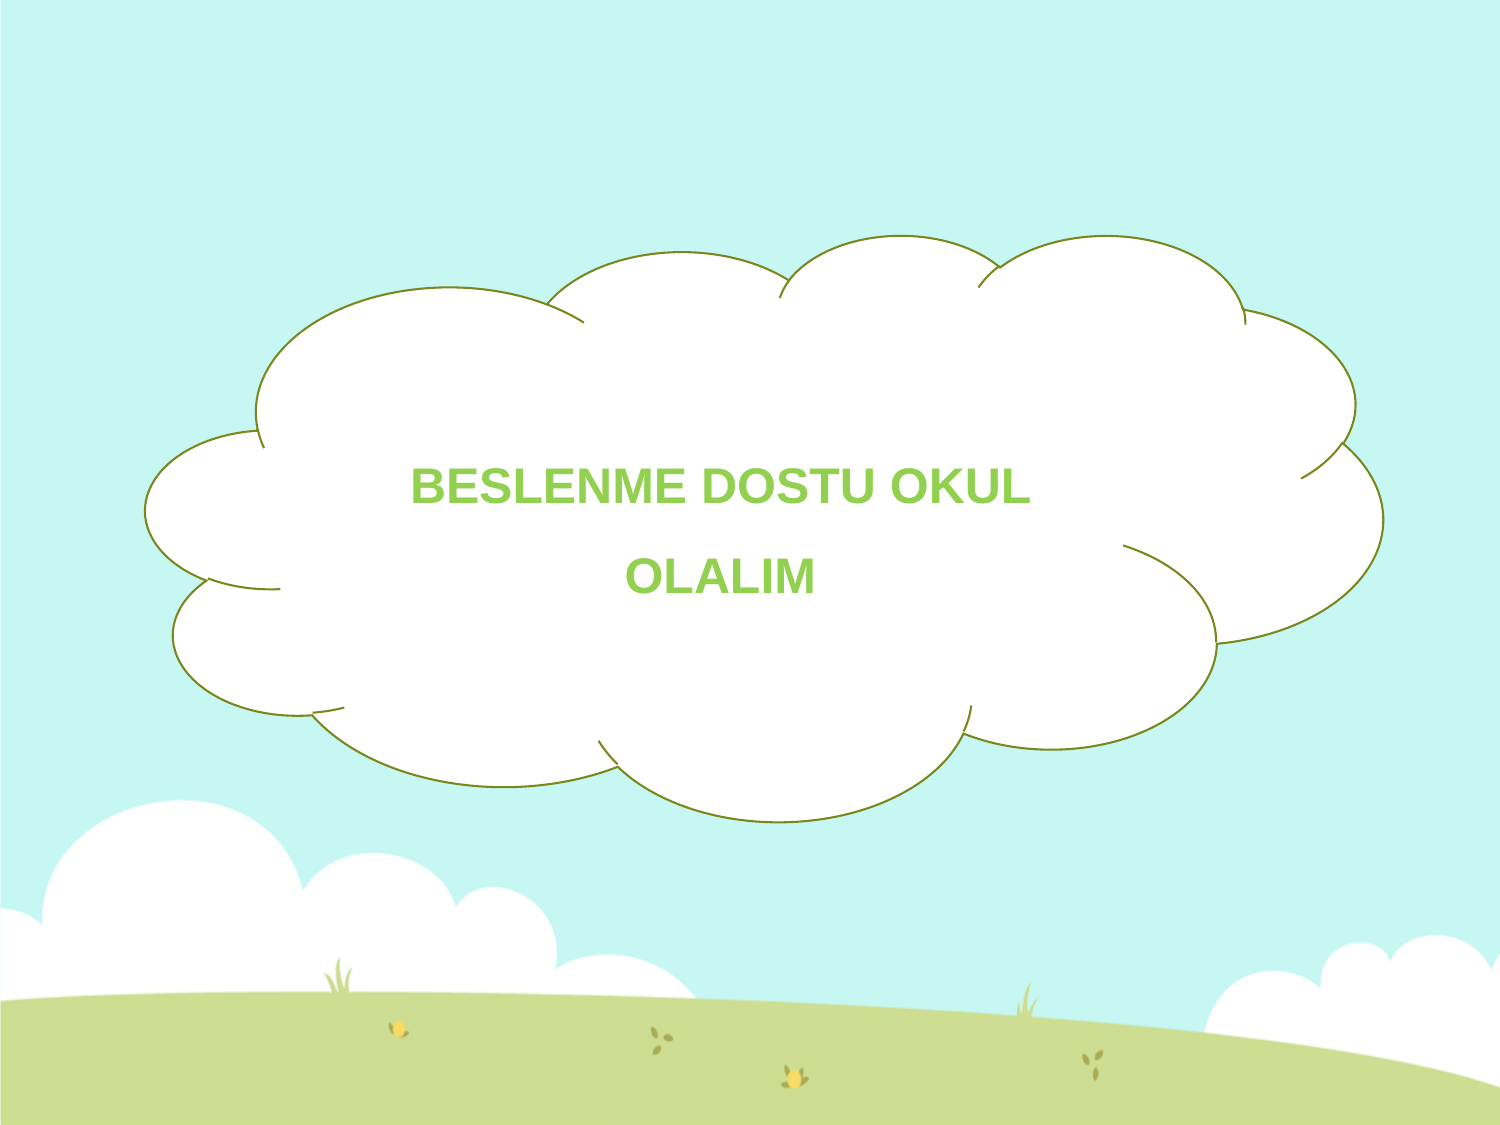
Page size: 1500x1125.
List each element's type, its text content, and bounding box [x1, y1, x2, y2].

picture [0, 0, 1500, 1125]
text_box BESLENME DOSTU OKUL OLALIM [143, 234, 1385, 824]
